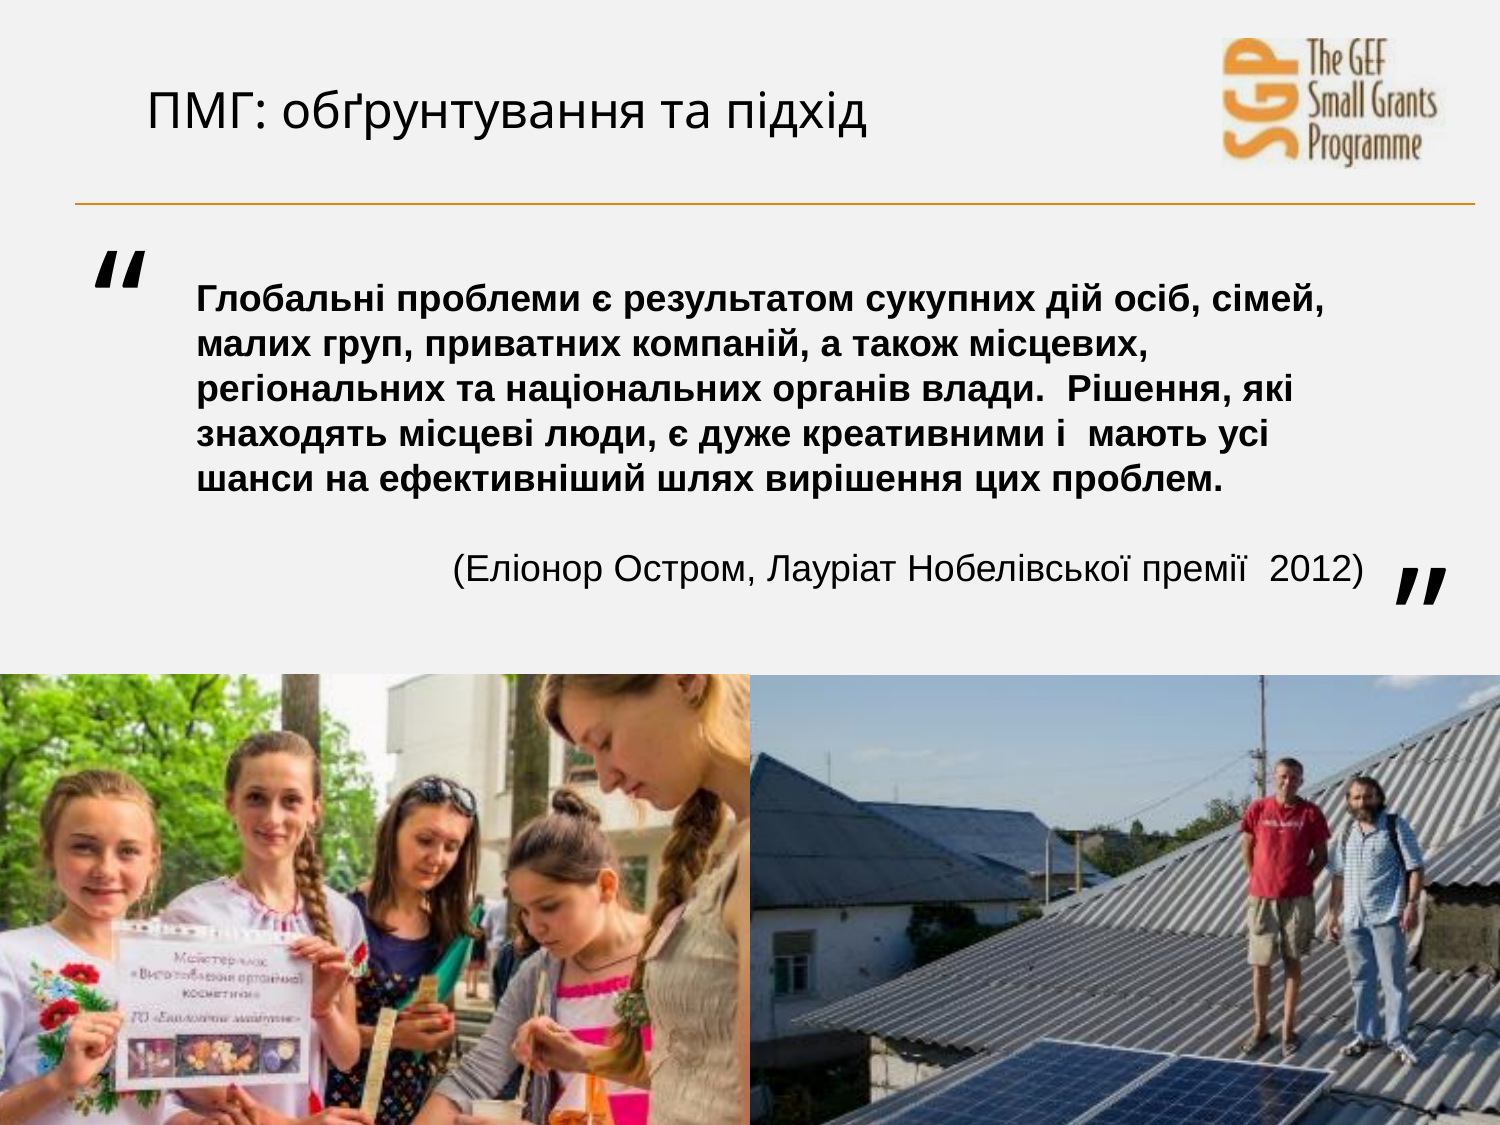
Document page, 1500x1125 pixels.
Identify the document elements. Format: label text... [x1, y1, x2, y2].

picture [0, 674, 1500, 1125]
text_box ” [1380, 518, 1464, 671]
text_box ПМГ: обґрунтування та підхід [131, 71, 883, 147]
picture [1222, 37, 1500, 170]
text_box Глобальні проблеми є результатом сукупних дій осіб, сімей, малих груп, приватних компаній, а також місцевих, регіональних та національних органів влади. Рішення, які знаходять місцеві люди, є дуже креативними і мають усі шанси на ефективніший шлях вирішення цих проблем. (Еліонор Остром, Лауріат Нобелівської премії 2012) [181, 266, 1380, 597]
text_box “ [78, 213, 163, 397]
